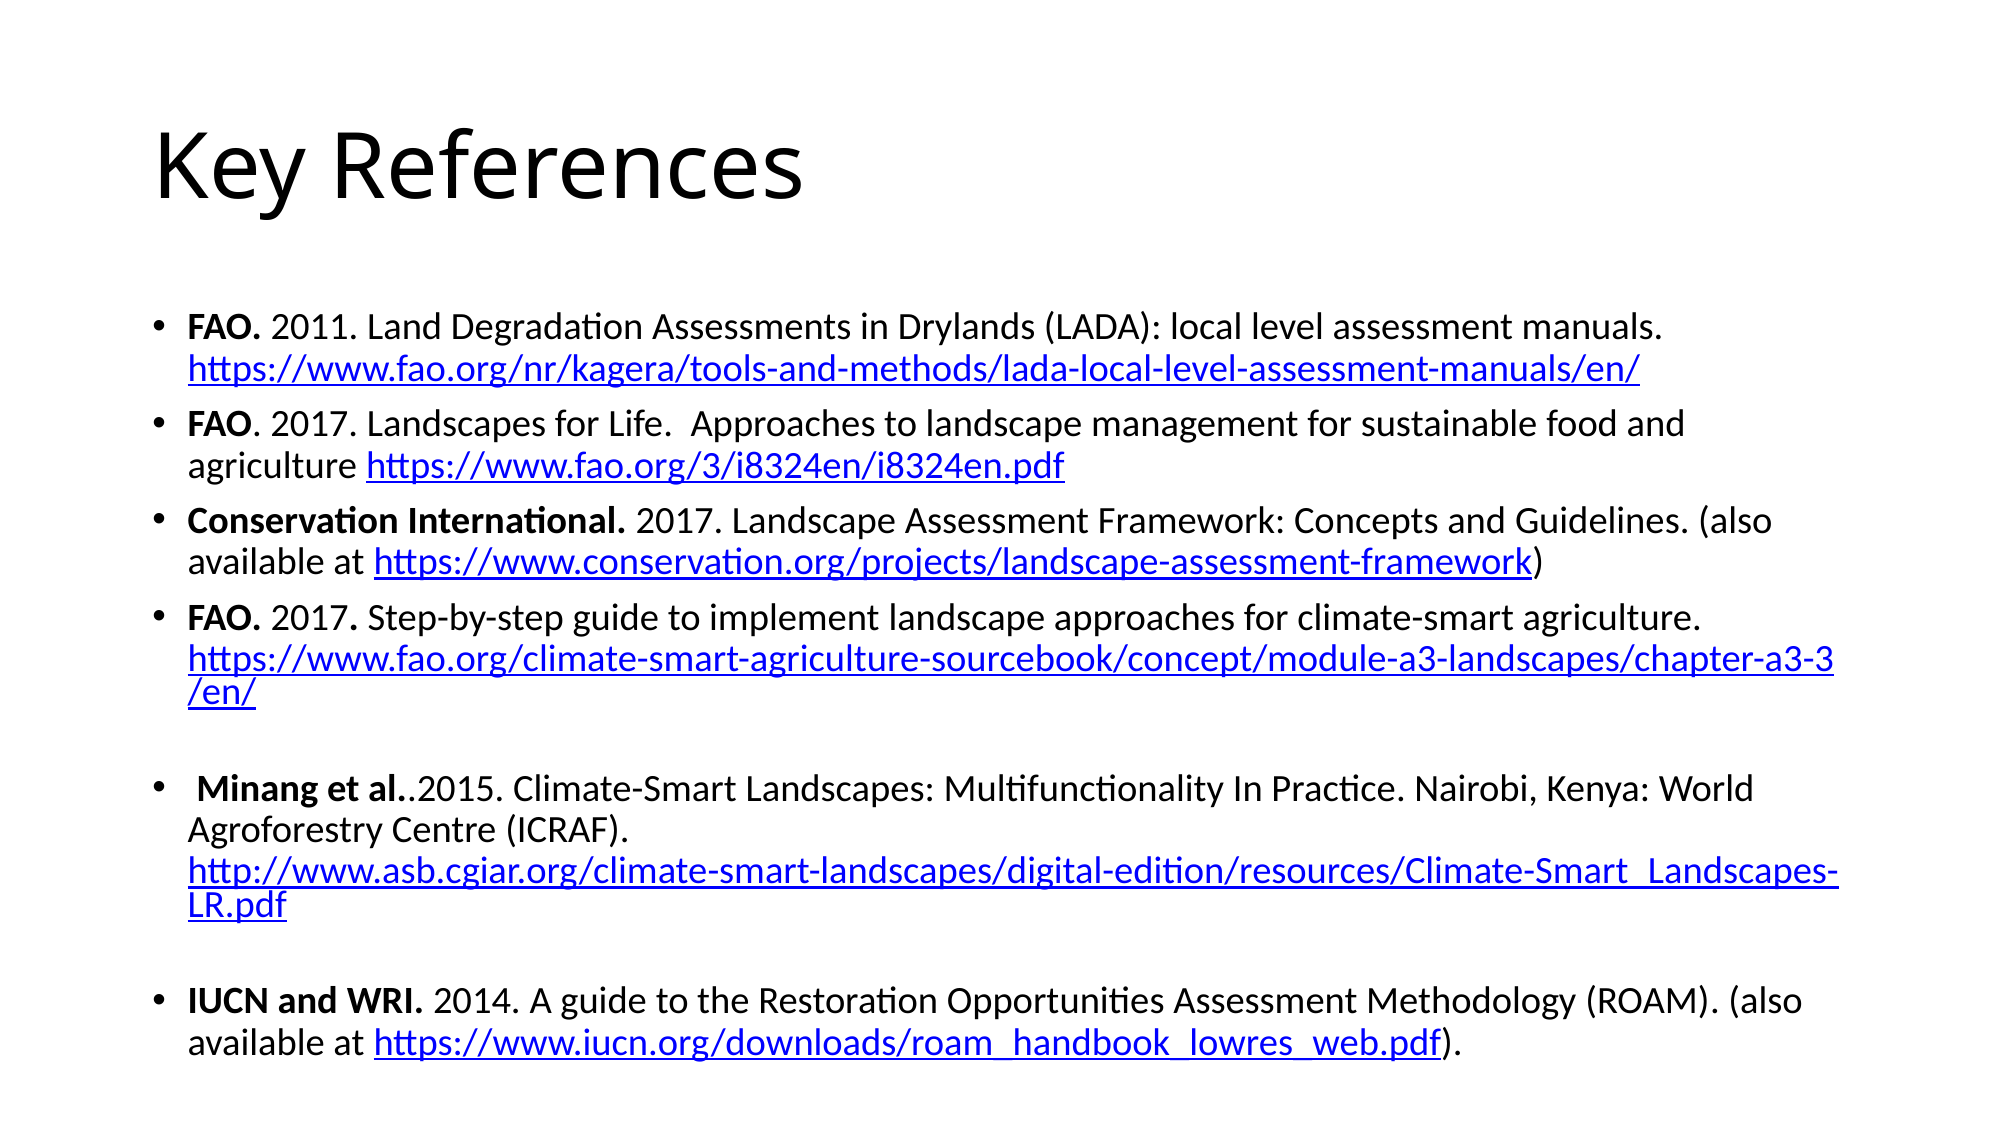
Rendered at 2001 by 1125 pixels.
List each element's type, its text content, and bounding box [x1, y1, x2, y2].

list FAO. 2011. Land Degradation Assessments in Drylands (LADA): local level assessment manuals. https://www.fao.org/nr/kagera/tools-and-methods/lada-local-level-assessment-manuals/en/ FAO. 2017. Landscapes for Life. Approaches to landscape management for sustainable food and agriculture https://www.fao.org/3/i8324en/i8324en.pdf Conservation International. 2017. Landscape Assessment Framework: Concepts and Guidelines. (also available at https://www.conservation.org/projects/landscape-assessment-framework) FAO. 2017. Step-by-step guide to implement landscape approaches for climate-smart agriculture. https://www.fao.org/climate-smart-agriculture-sourcebook/concept/module-a3-landscapes/chapter-a3-3/en/ Minang et al..2015. Climate-Smart Landscapes: Multifunctionality In Practice. Nairobi, Kenya: World Agroforestry Centre (ICRAF). http://www.asb.cgiar.org/climate-smart-landscapes/digital-edition/resources/Climate-Smart_Landscapes-LR.pdf IUCN and WRI. 2014. A guide to the Restoration Opportunities Assessment Methodology (ROAM). (also available at https://www.iucn.org/downloads/roam_handbook_lowres_web.pdf). [137, 299, 1863, 1014]
title Key References [137, 59, 1863, 278]
